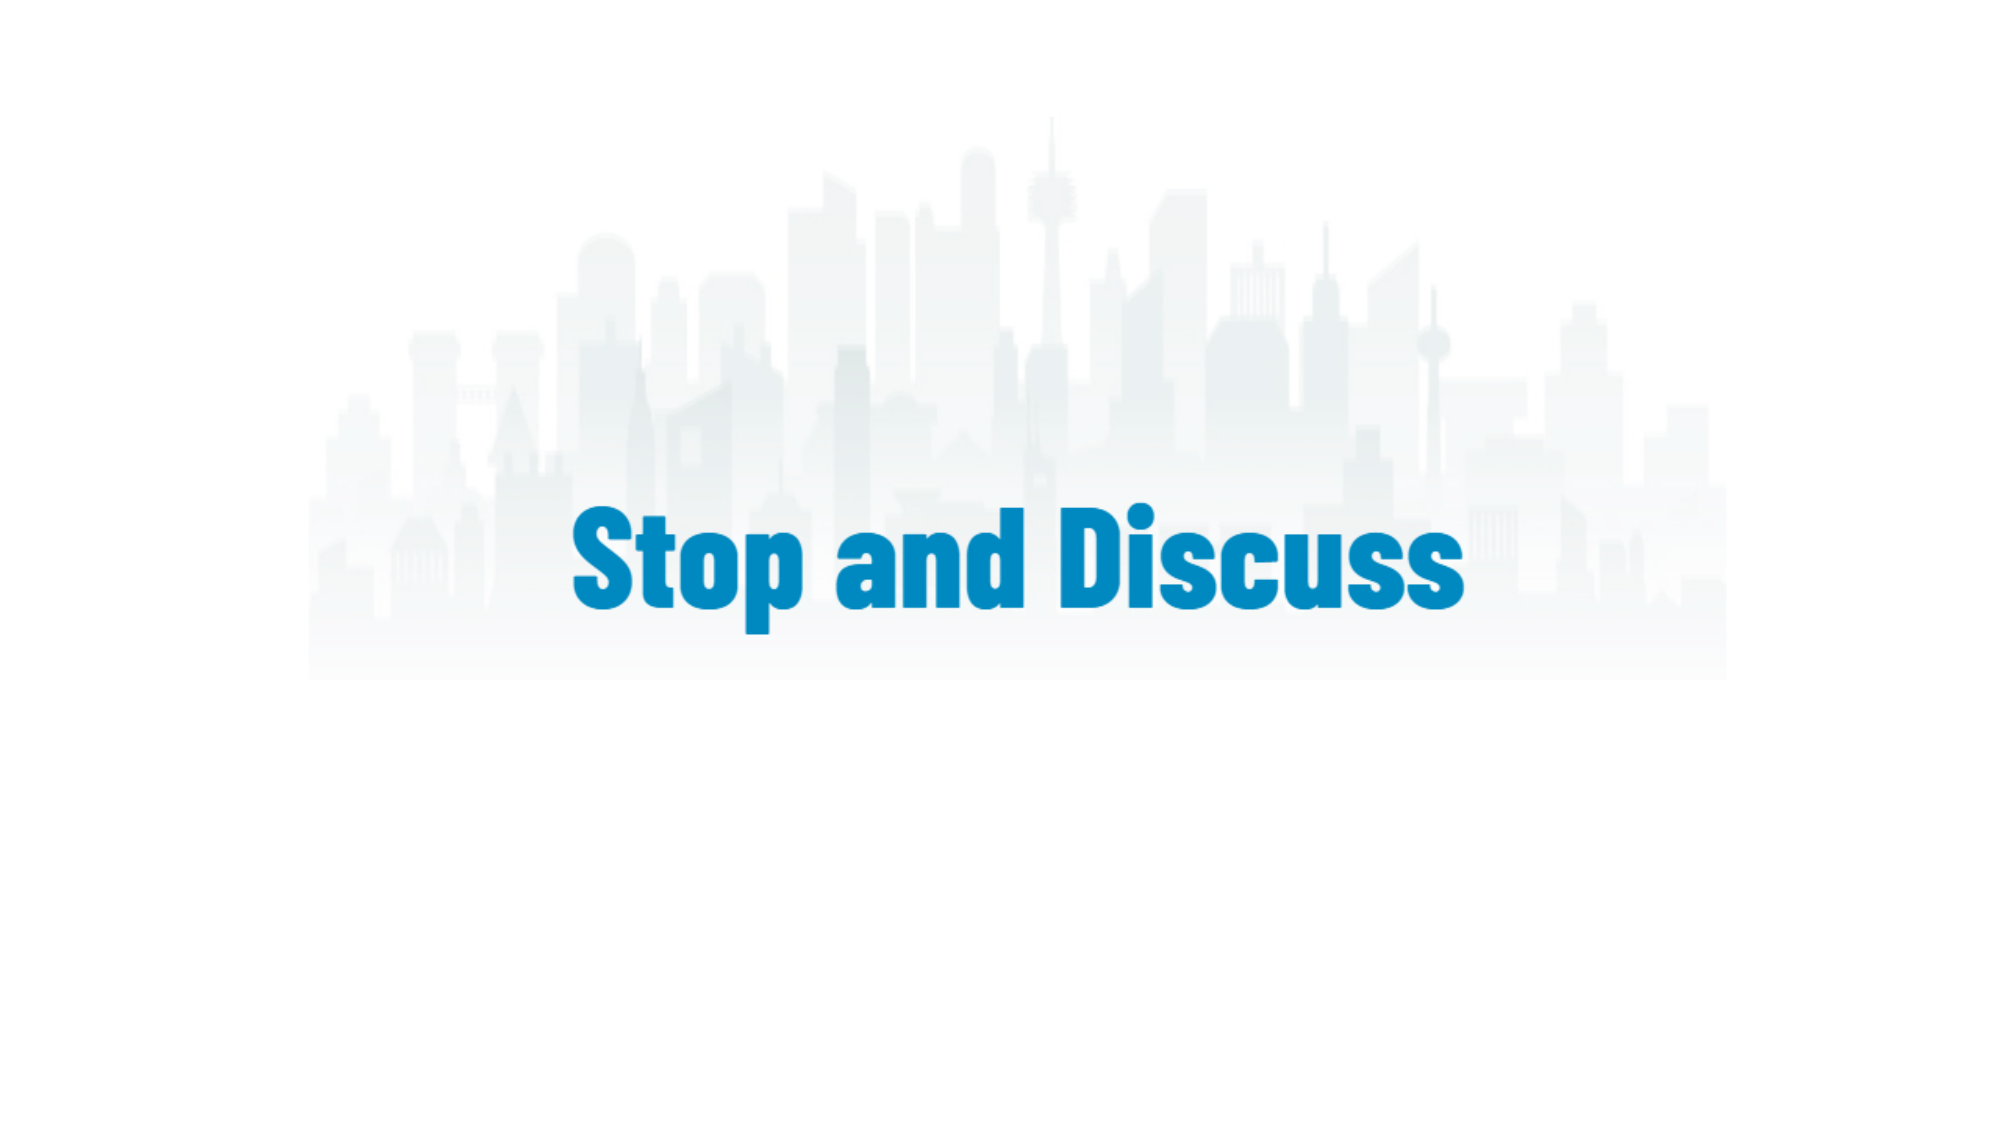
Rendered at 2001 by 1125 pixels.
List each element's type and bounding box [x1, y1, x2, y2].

picture [106, 81, 1894, 680]
